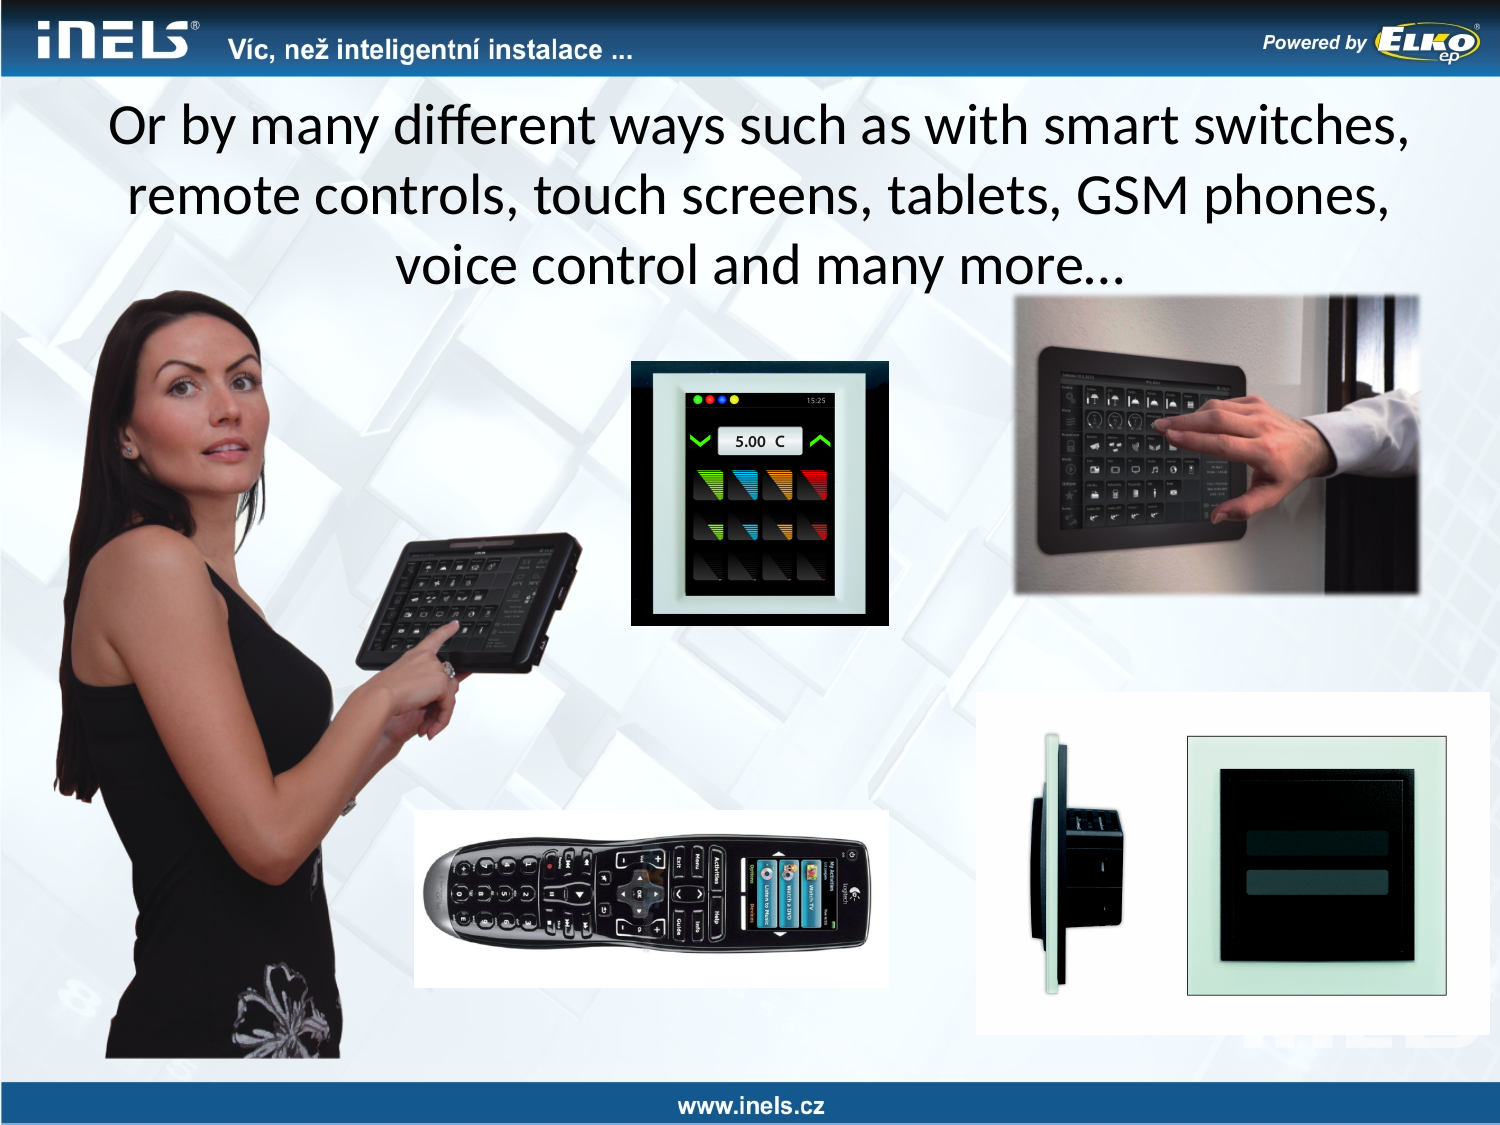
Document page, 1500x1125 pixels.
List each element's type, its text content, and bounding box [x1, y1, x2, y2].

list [1009, 290, 1424, 599]
title Or by many different ways such as with smart switches, remote controls, touch screens, tablets, GSM phones, voice control and many more… [85, 97, 1435, 285]
picture [0, 0, 1500, 1125]
